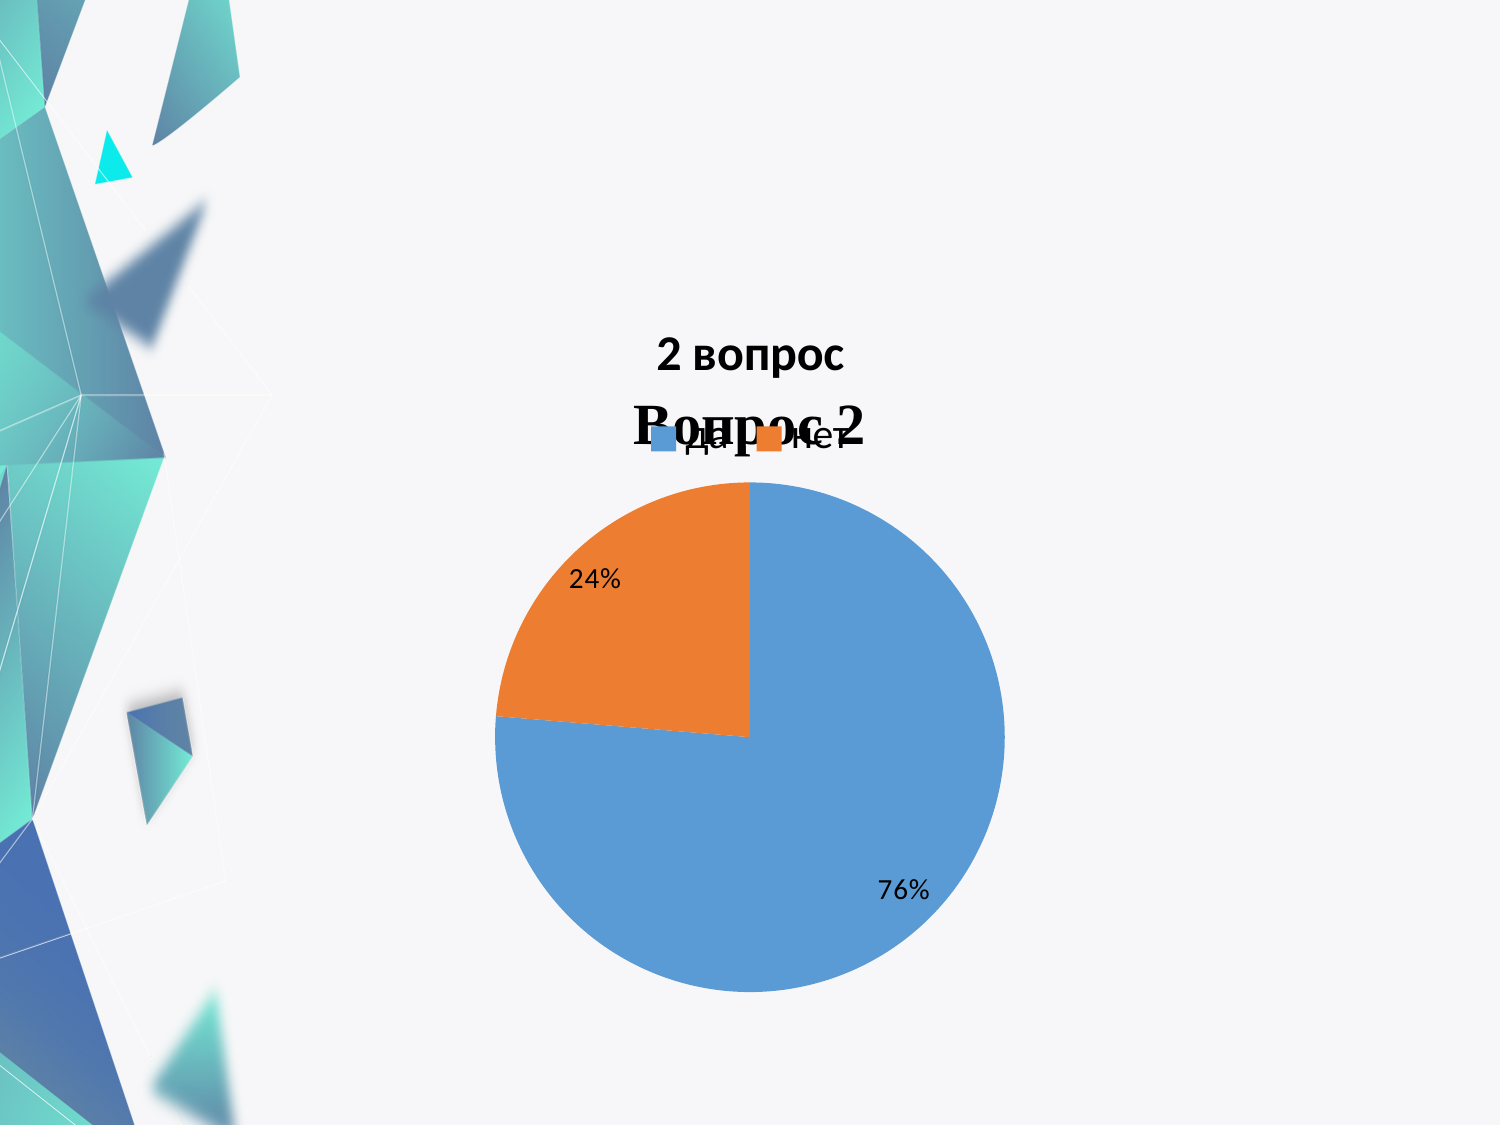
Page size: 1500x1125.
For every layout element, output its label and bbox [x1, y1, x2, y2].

picture [0, 0, 1500, 1125]
chart [103, 296, 1397, 1048]
